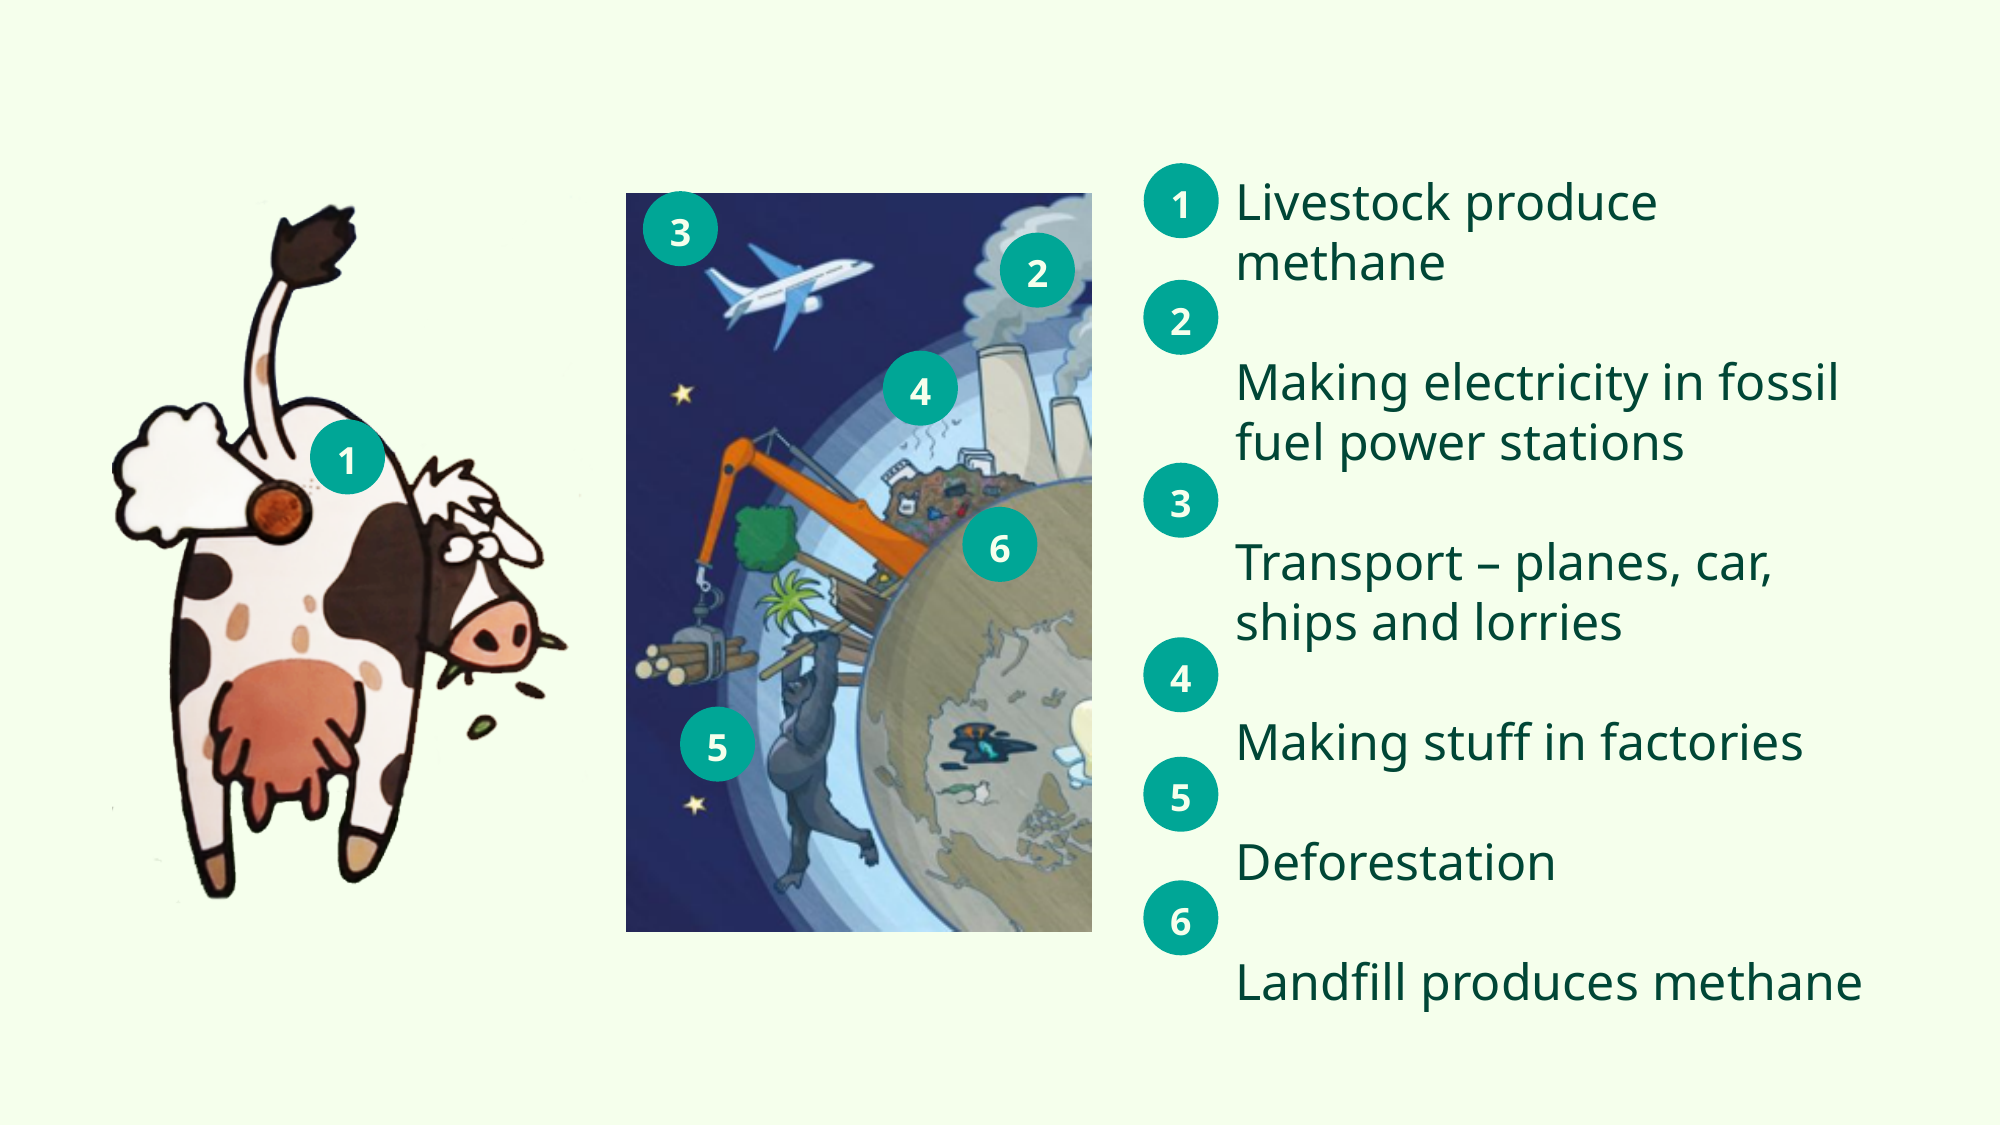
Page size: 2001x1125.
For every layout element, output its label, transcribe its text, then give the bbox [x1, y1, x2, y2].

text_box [310, 419, 386, 495]
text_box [1143, 462, 1219, 538]
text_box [882, 350, 958, 426]
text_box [680, 706, 756, 782]
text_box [1143, 163, 1219, 239]
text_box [642, 191, 718, 267]
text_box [999, 232, 1075, 308]
text_box Livestock produce methane Making electricity in fossil fuel power stations Transport – planes, car, ships and lorries Making stuff in factories Deforestation Landfill produces methane [1220, 163, 1892, 1018]
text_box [1143, 279, 1219, 355]
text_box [1143, 880, 1219, 956]
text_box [962, 506, 1038, 582]
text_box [1143, 637, 1219, 713]
picture [626, 193, 1092, 932]
picture [112, 191, 593, 927]
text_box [1143, 756, 1219, 832]
